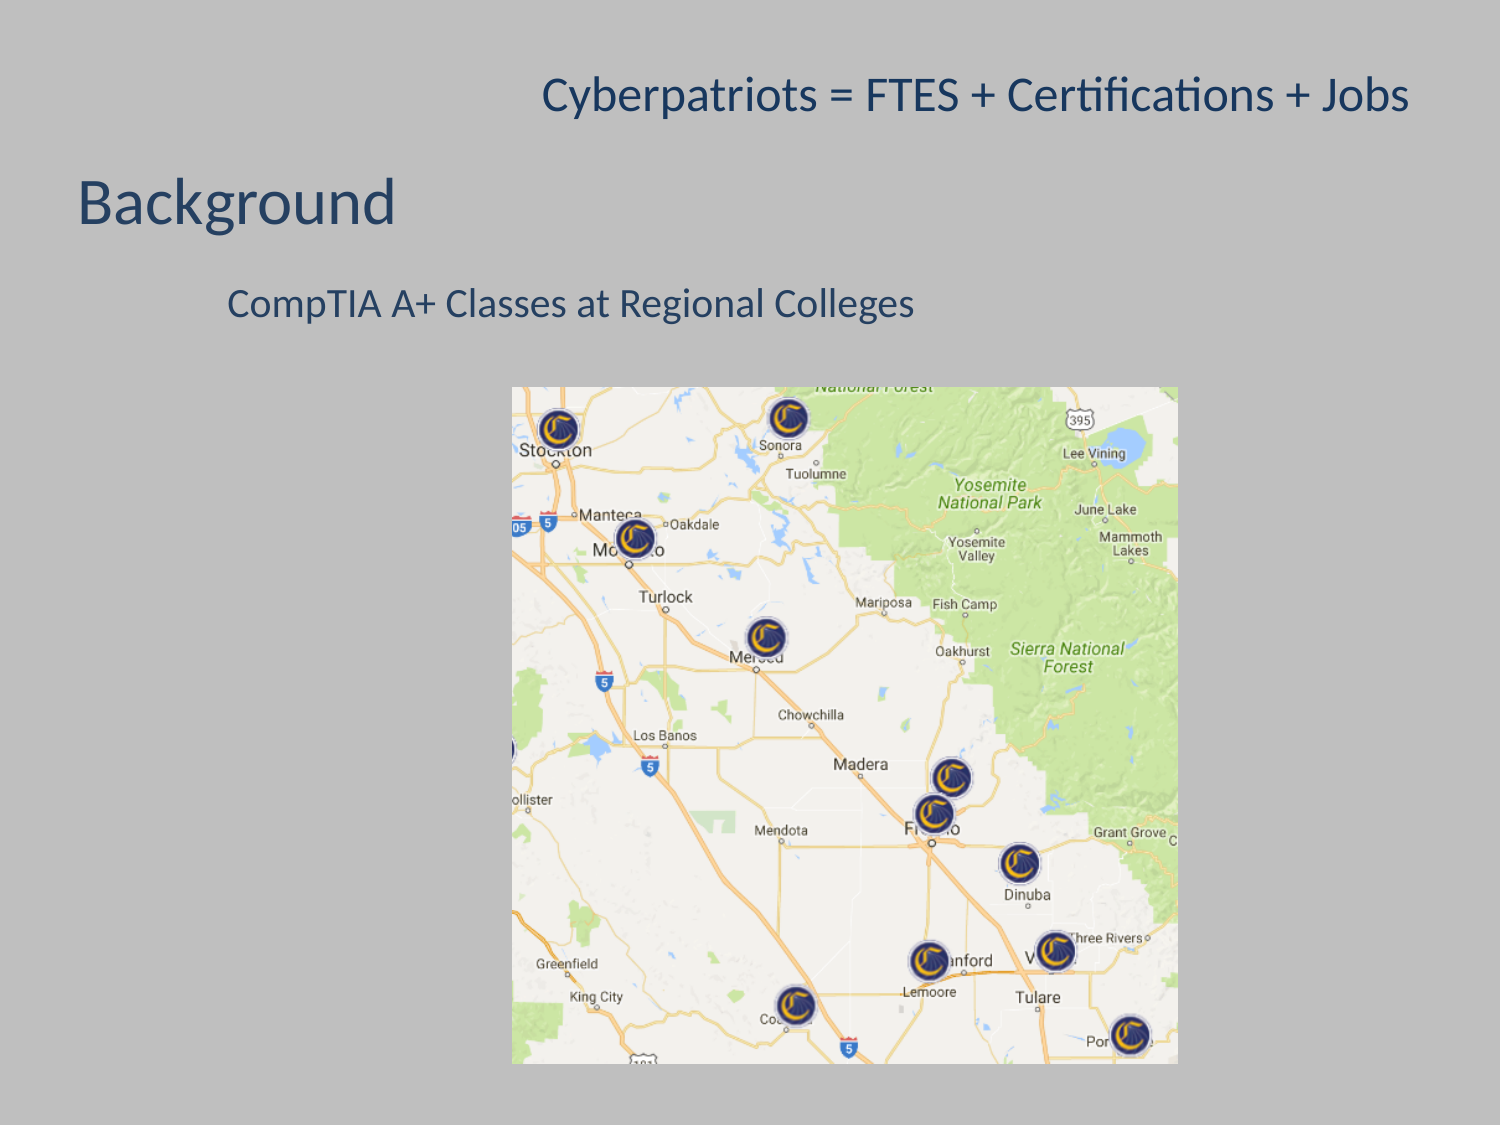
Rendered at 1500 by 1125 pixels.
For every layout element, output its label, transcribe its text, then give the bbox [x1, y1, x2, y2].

list Background CompTIA A+ Classes at Regional Colleges [62, 149, 1413, 1075]
title Cyberpatriots = FTES + Certifications + Jobs [75, 45, 1425, 138]
picture [512, 387, 1179, 1065]
